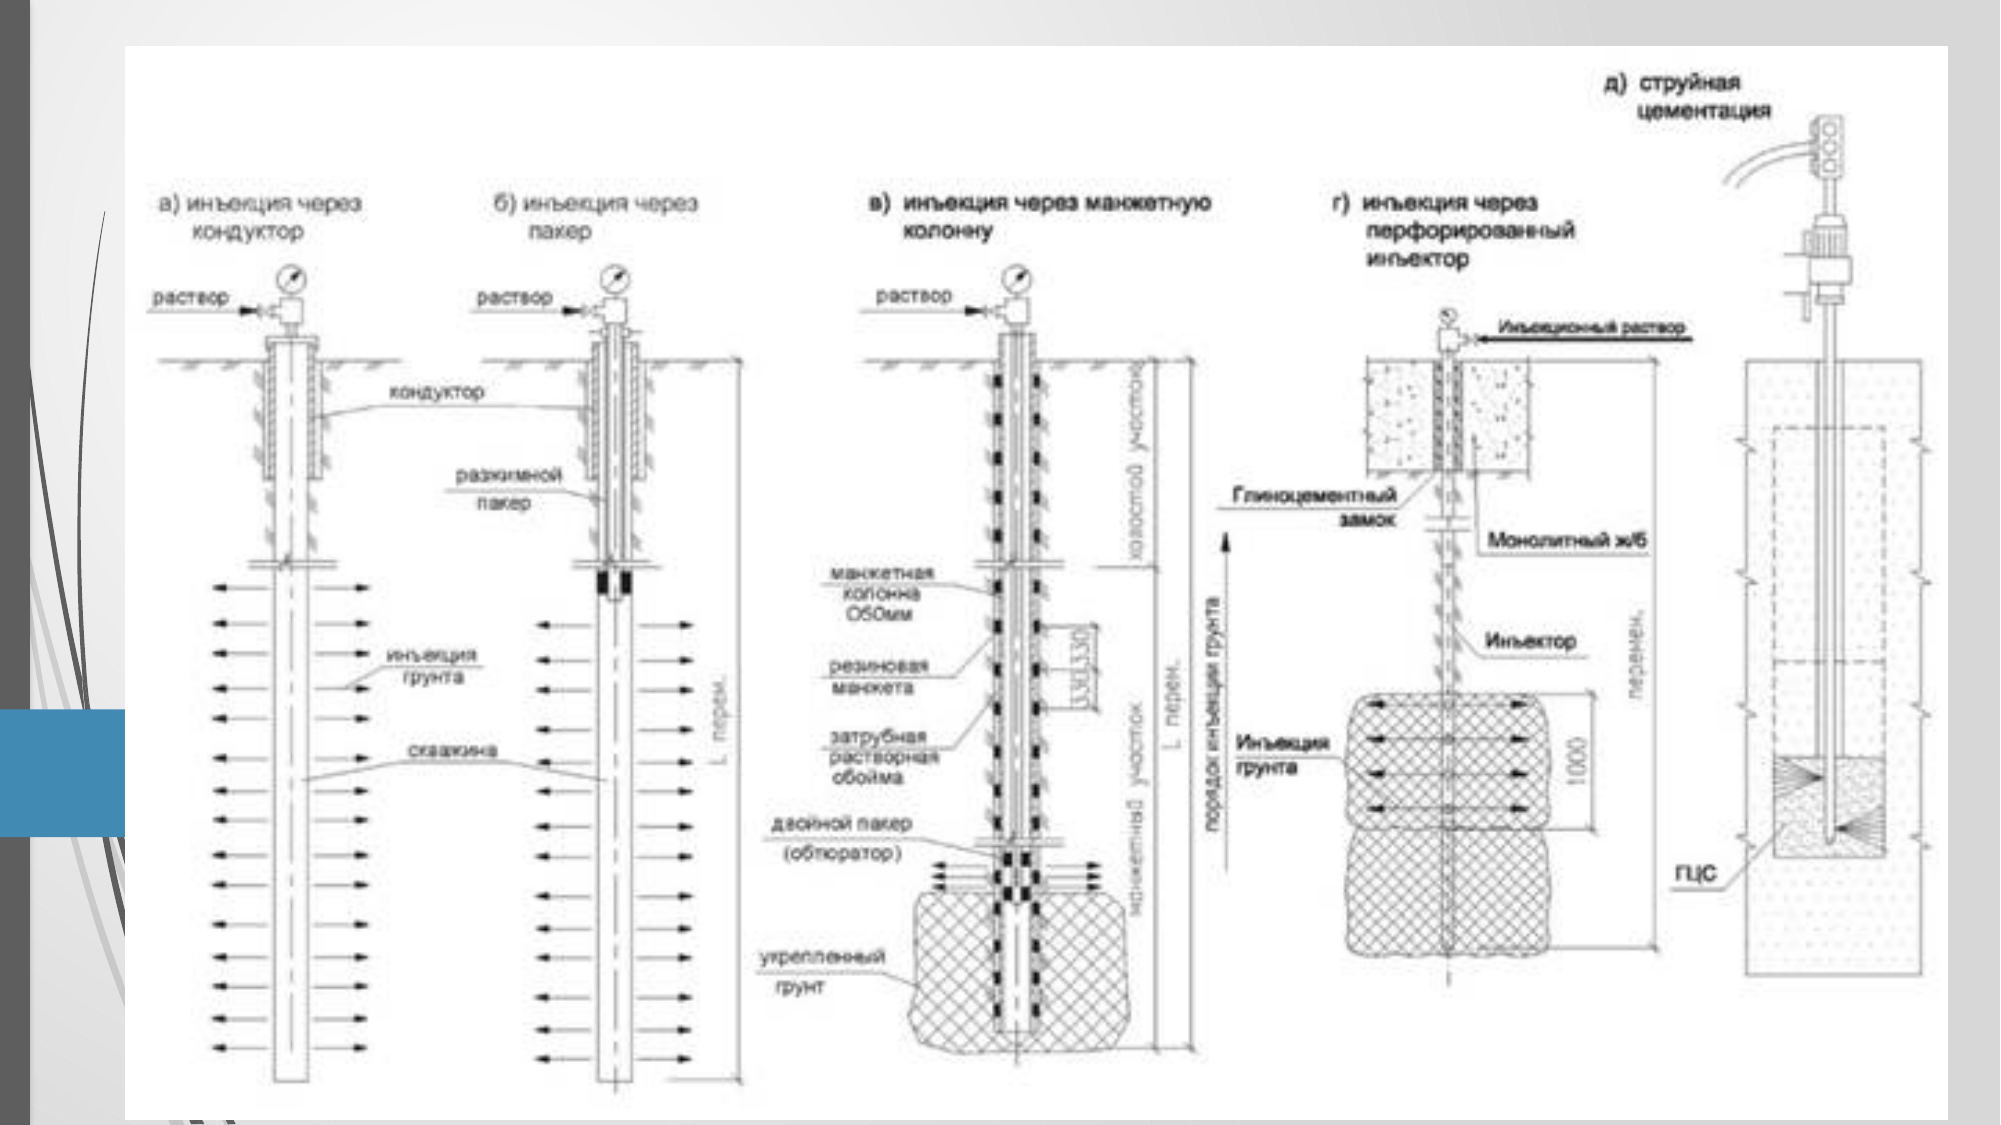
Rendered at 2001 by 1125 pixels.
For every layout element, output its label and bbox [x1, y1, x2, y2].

list [125, 46, 1948, 1120]
